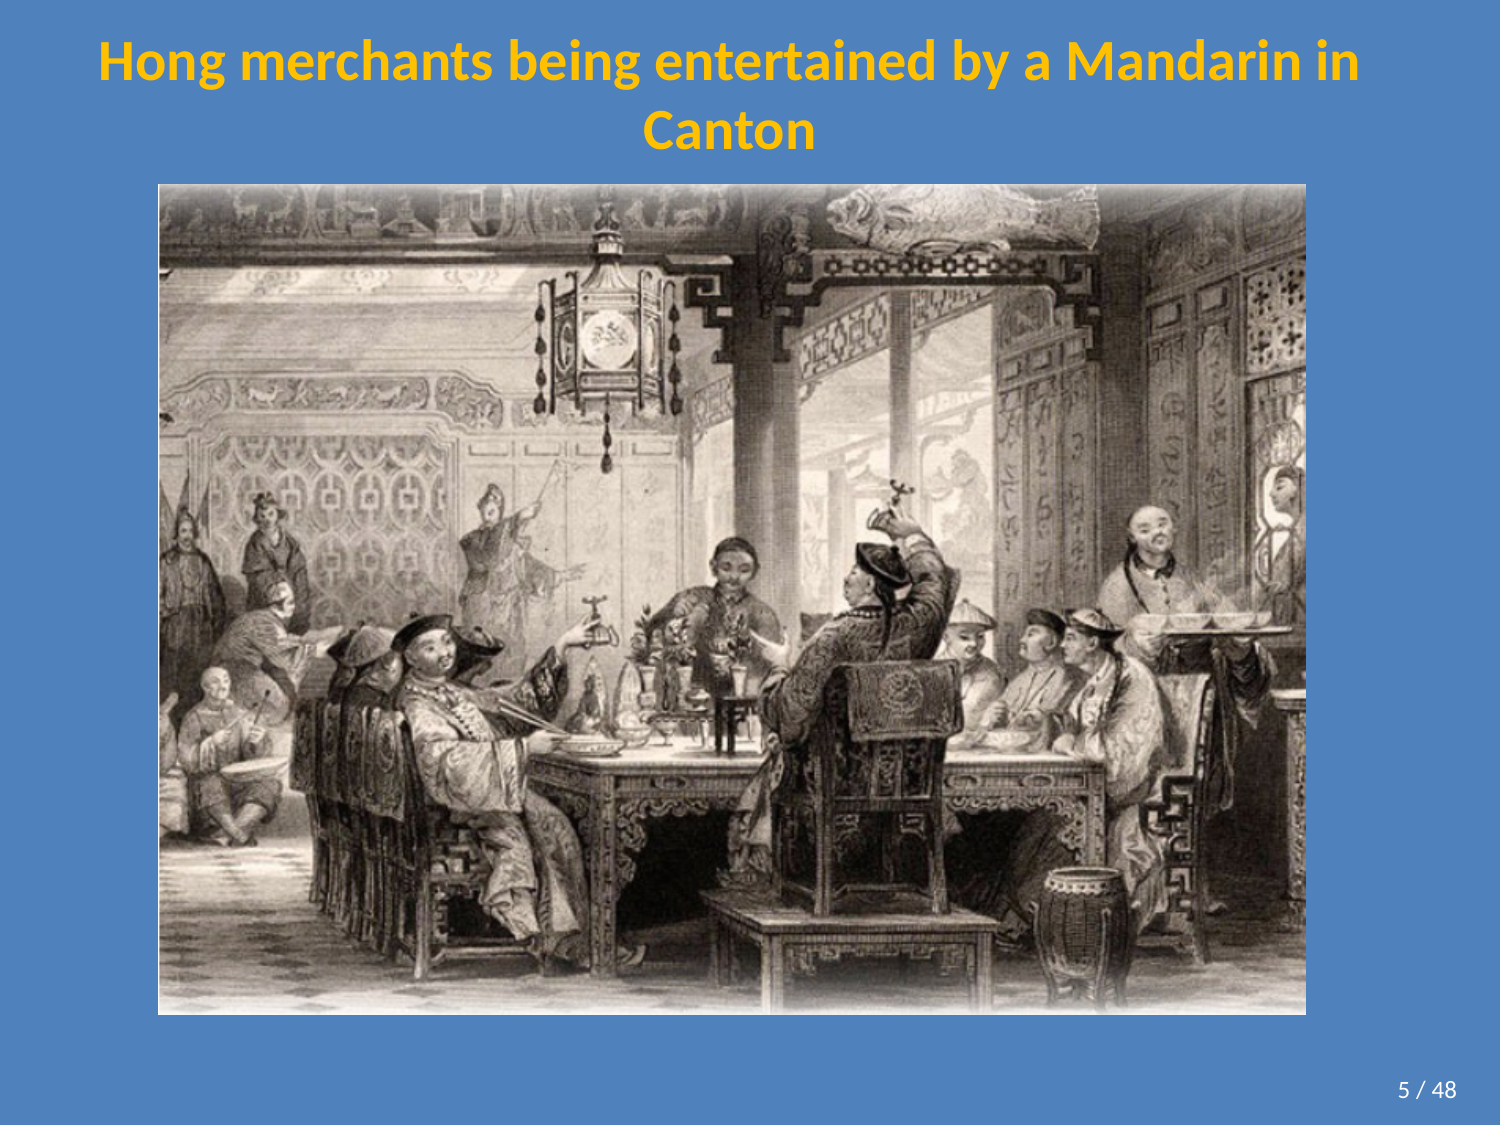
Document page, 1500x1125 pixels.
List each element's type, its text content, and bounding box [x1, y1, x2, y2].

title Hong merchants being entertained by a Mandarin in Canton [0, 21, 1466, 162]
slide_number 5 / 48 [1352, 1058, 1473, 1119]
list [158, 184, 1306, 1016]
